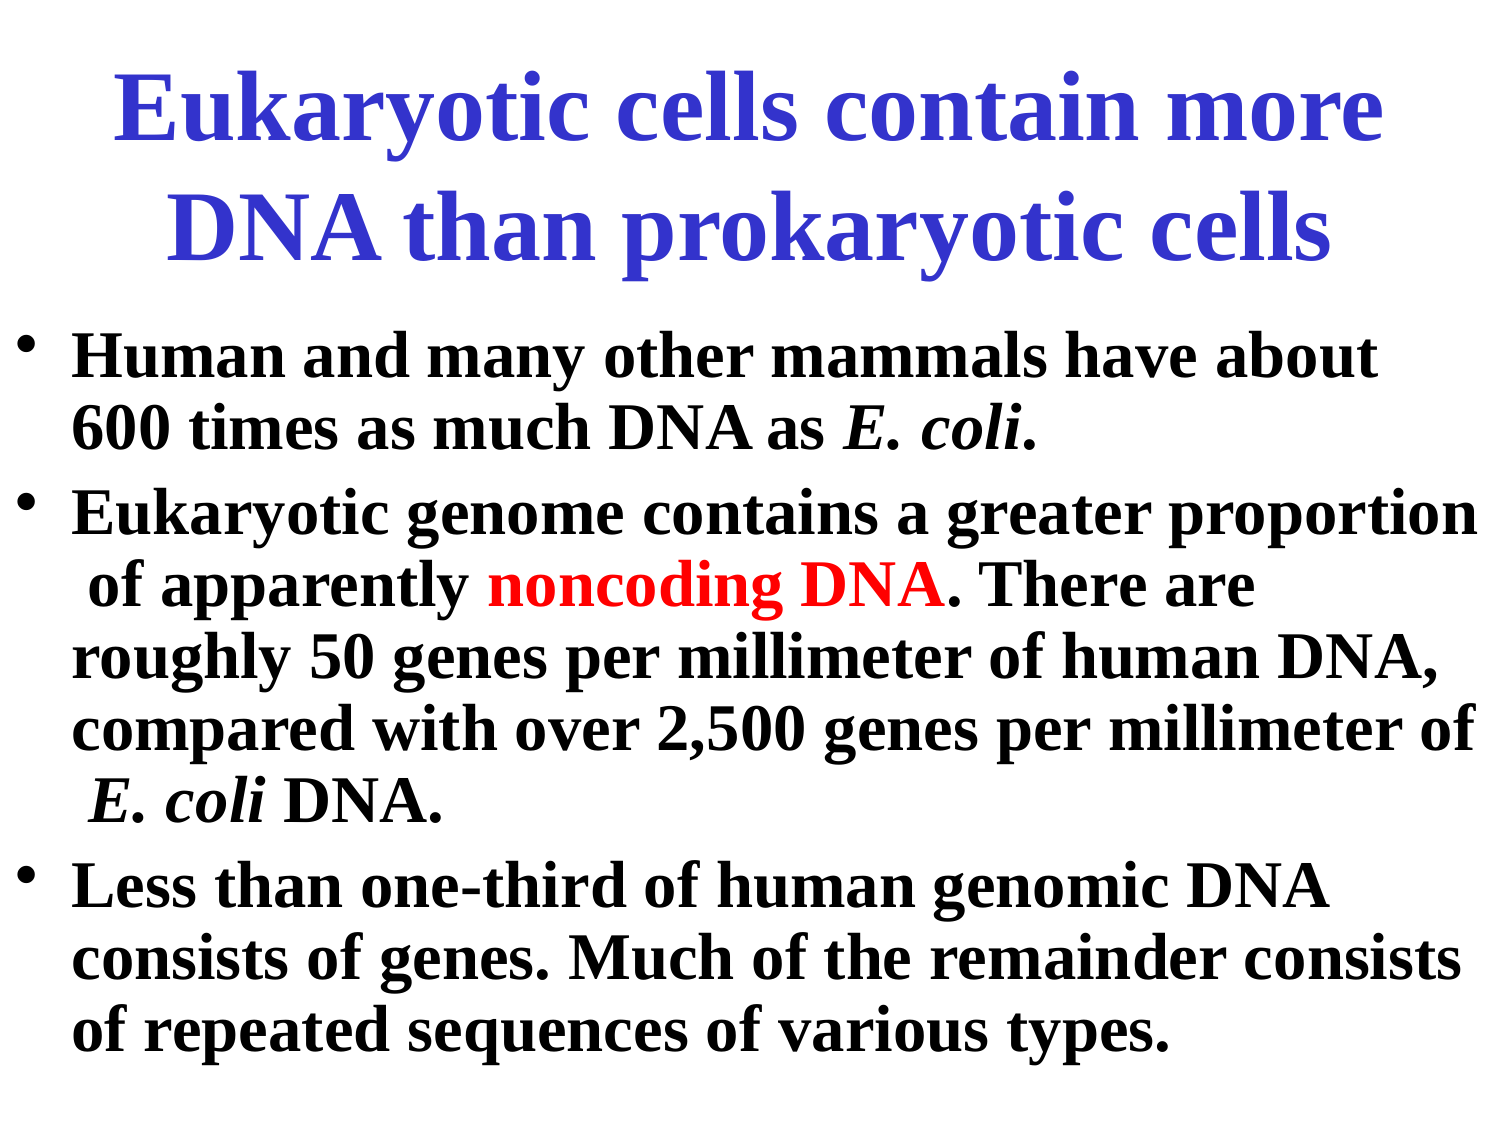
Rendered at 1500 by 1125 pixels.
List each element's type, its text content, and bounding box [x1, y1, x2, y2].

list Human and many other mammals have about 600 times as much DNA as E. coli. Eukaryotic genome contains a greater proportion of apparently noncoding DNA. There are roughly 50 genes per millimeter of human DNA, compared with over 2,500 genes per millimeter of E. coli DNA. Less than one-third of human genomic DNA consists of genes. Much of the remainder consists of repeated sequences of various types. [0, 312, 1500, 1125]
title Eukaryotic cells contain more DNA than prokaryotic cells [0, 66, 1500, 255]
